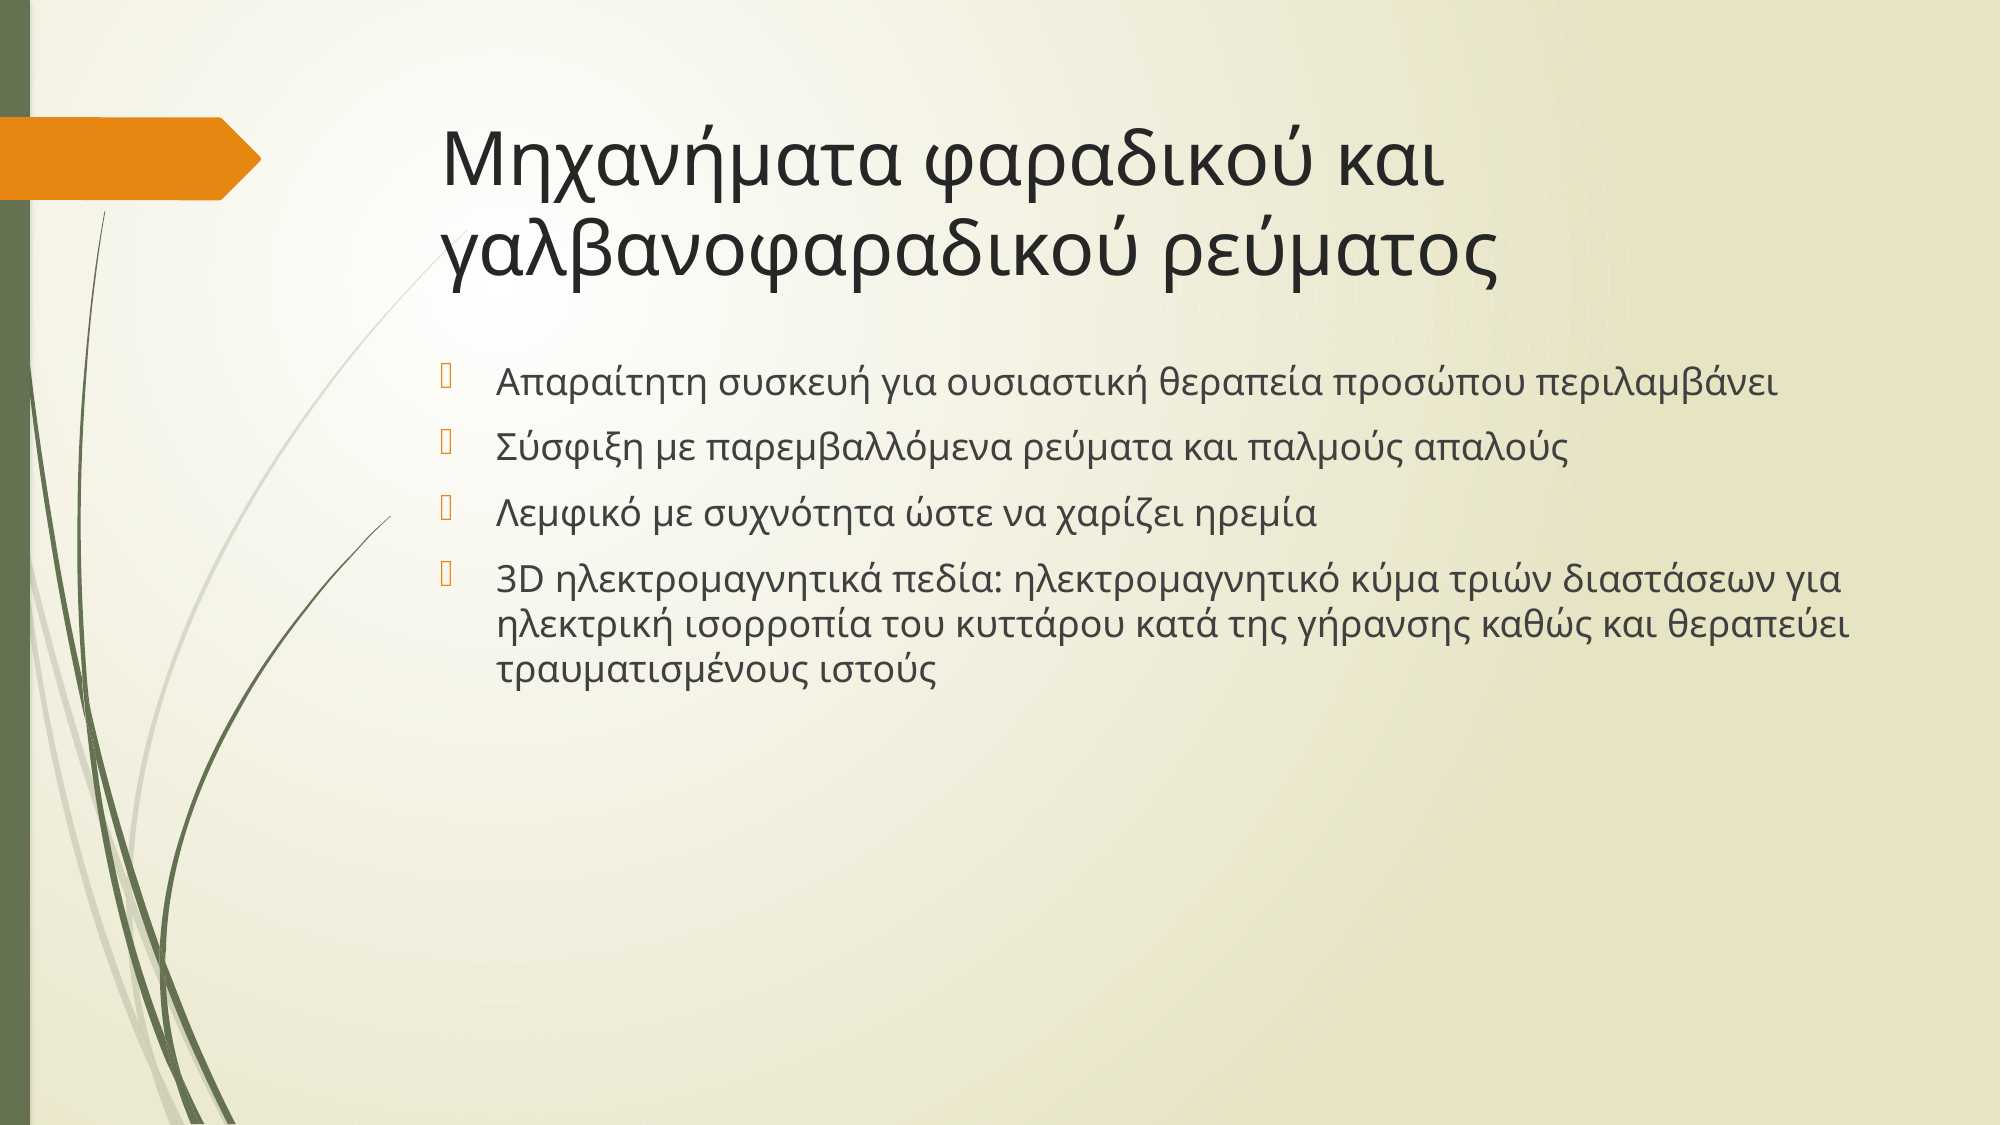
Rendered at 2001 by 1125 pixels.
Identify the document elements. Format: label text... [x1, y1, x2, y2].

list Απαραίτητη συσκευή για ουσιαστική θεραπεία προσώπου περιλαμβάνει Σύσφιξη με παρεμβαλλόμενα ρεύματα και παλμούς απαλούς Λεμφικό με συχνότητα ώστε να χαρίζει ηρεμία 3D ηλεκτρομαγνητικά πεδία: ηλεκτρομαγνητικό κύμα τριών διαστάσεων για ηλεκτρική ισορροπία του κυττάρου κατά της γήρανσης καθώς και θεραπεύει τραυματισμένους ιστούς [424, 350, 1888, 970]
title Μηχανήματα φαραδικού και γαλβανοφαραδικού ρεύματος [425, 102, 1888, 313]
